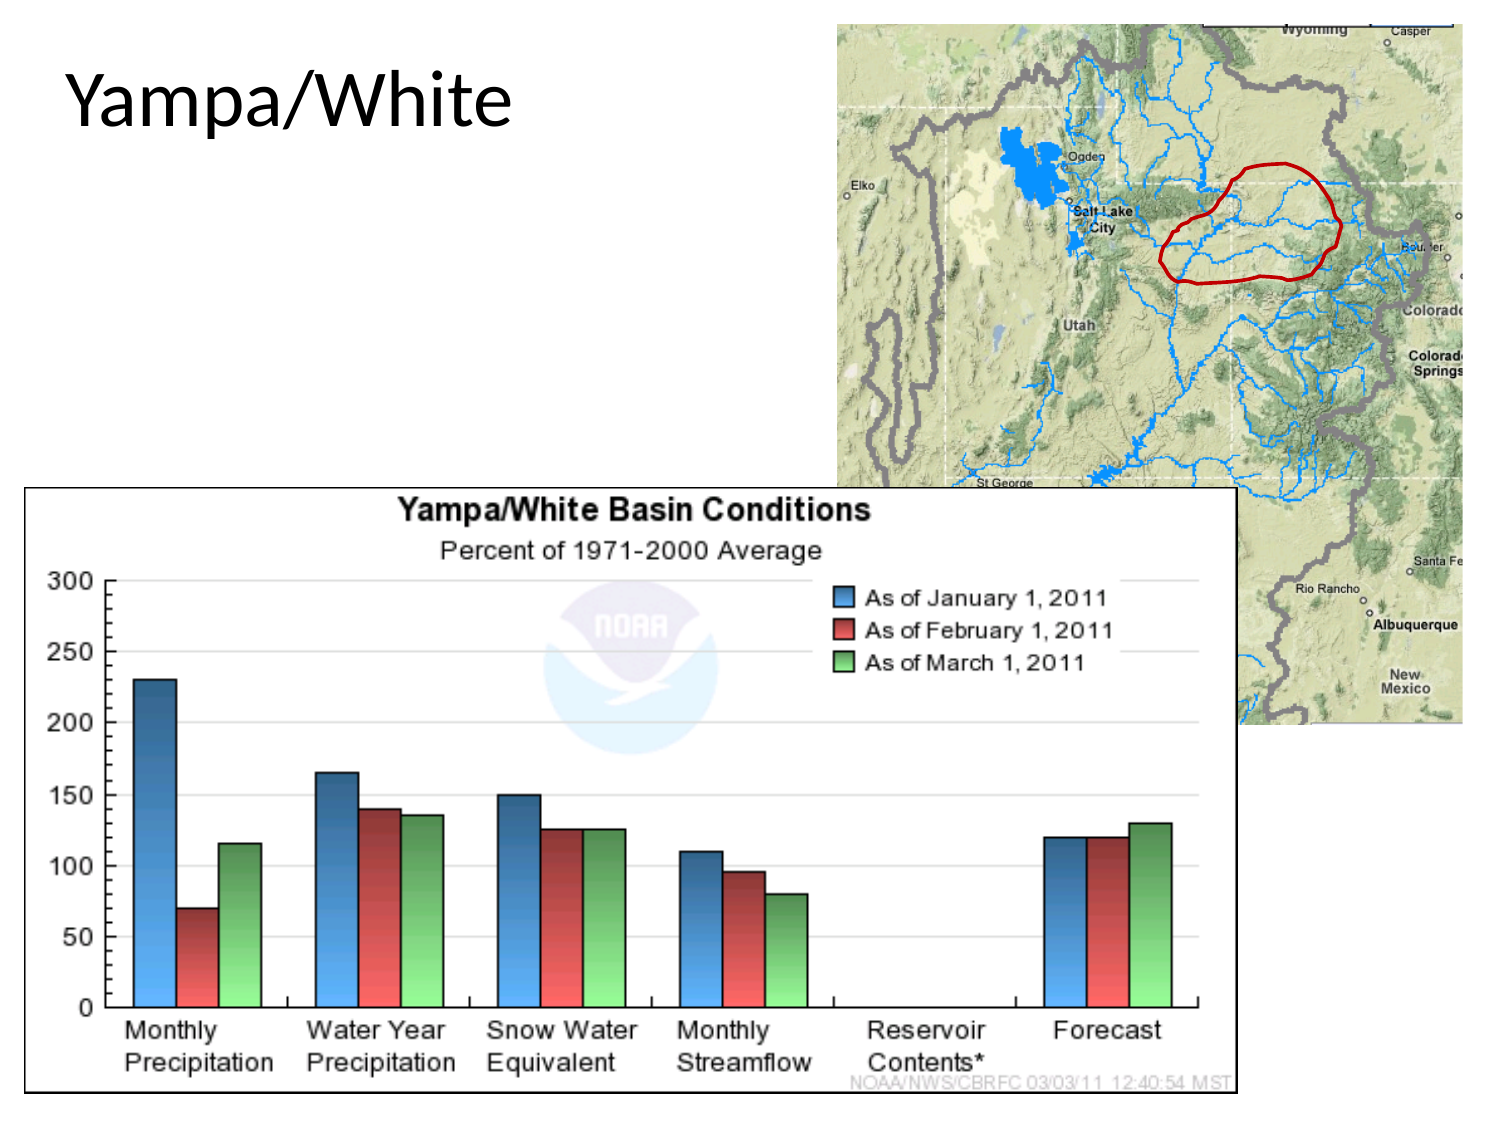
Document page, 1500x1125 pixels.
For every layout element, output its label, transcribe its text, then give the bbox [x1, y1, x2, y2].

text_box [837, 24, 1464, 726]
title Yampa/White [50, 37, 713, 150]
picture [24, 487, 1238, 1094]
